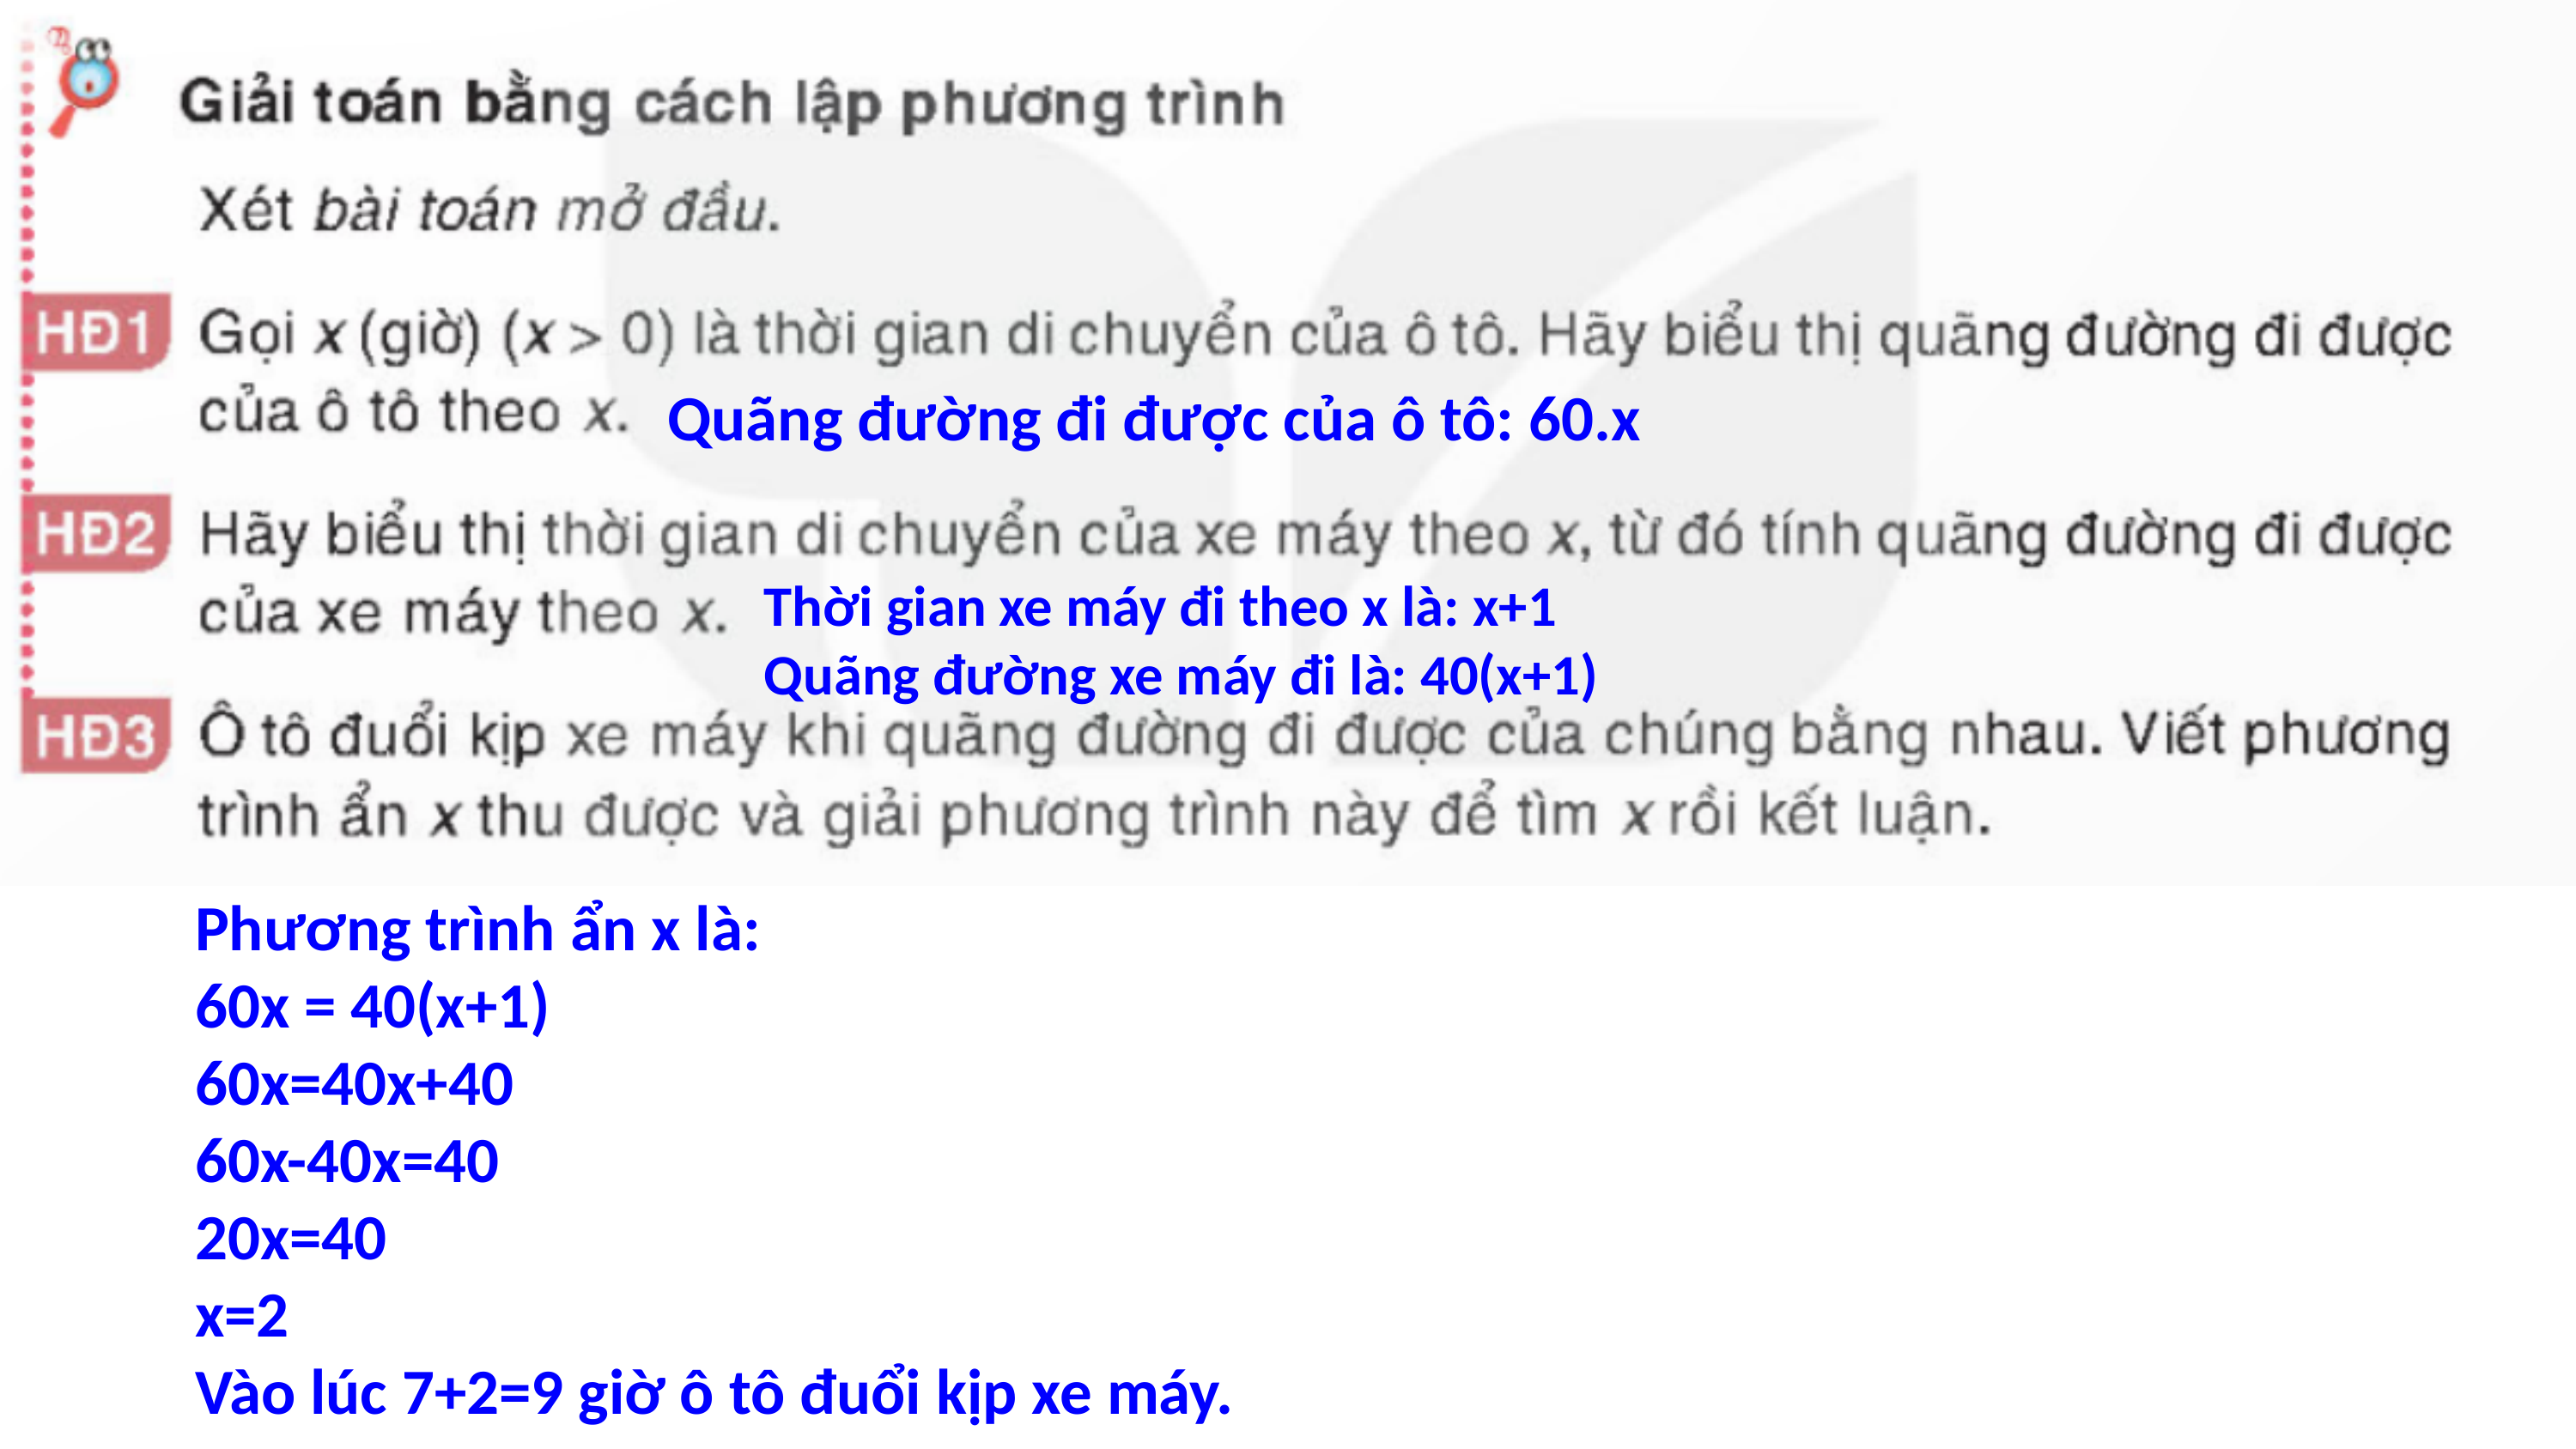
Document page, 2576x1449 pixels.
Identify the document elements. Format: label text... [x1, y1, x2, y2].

picture [0, 0, 2576, 886]
text_box Phương trình ẩn x là: 60x = 40(x+1) 60x=40x+40 60x-40x=40 20x=40 x=2 Vào lúc 7+2=9 giờ ô tô đuổi kịp xe máy. [182, 895, 1788, 1434]
